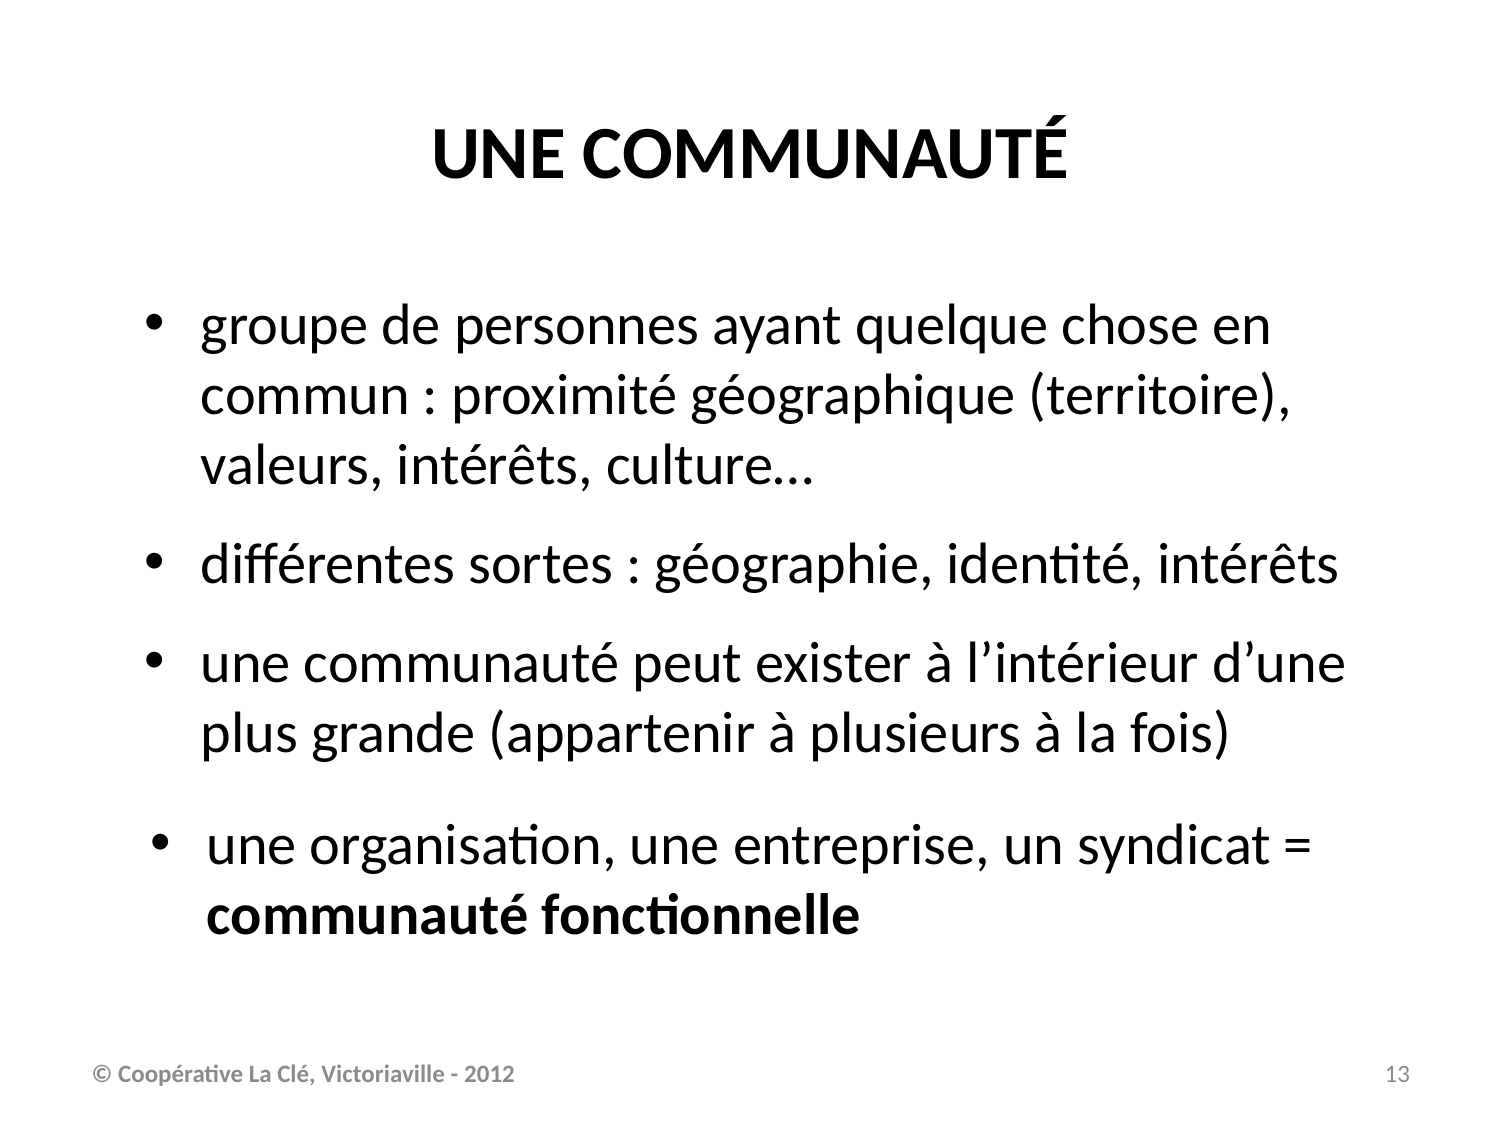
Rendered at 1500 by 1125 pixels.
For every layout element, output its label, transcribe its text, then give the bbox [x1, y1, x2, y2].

text_box Une communauté [112, 54, 1388, 243]
text_box une organisation, une entreprise, un syndicat = communauté fonctionnelle [135, 798, 1376, 988]
text_box groupe de personnes ayant quelque chose en commun : proximité géographique (territoire), valeurs, intérêts, culture… différentes sortes : géographie, identité, intérêts une communauté peut exister à l’intérieur d’une plus grande (appartenir à plusieurs à la fois) [129, 278, 1370, 793]
slide_number 13 [1074, 1042, 1425, 1103]
footer © Coopérative La Clé, Victoriaville - 2012 [76, 1042, 552, 1103]
